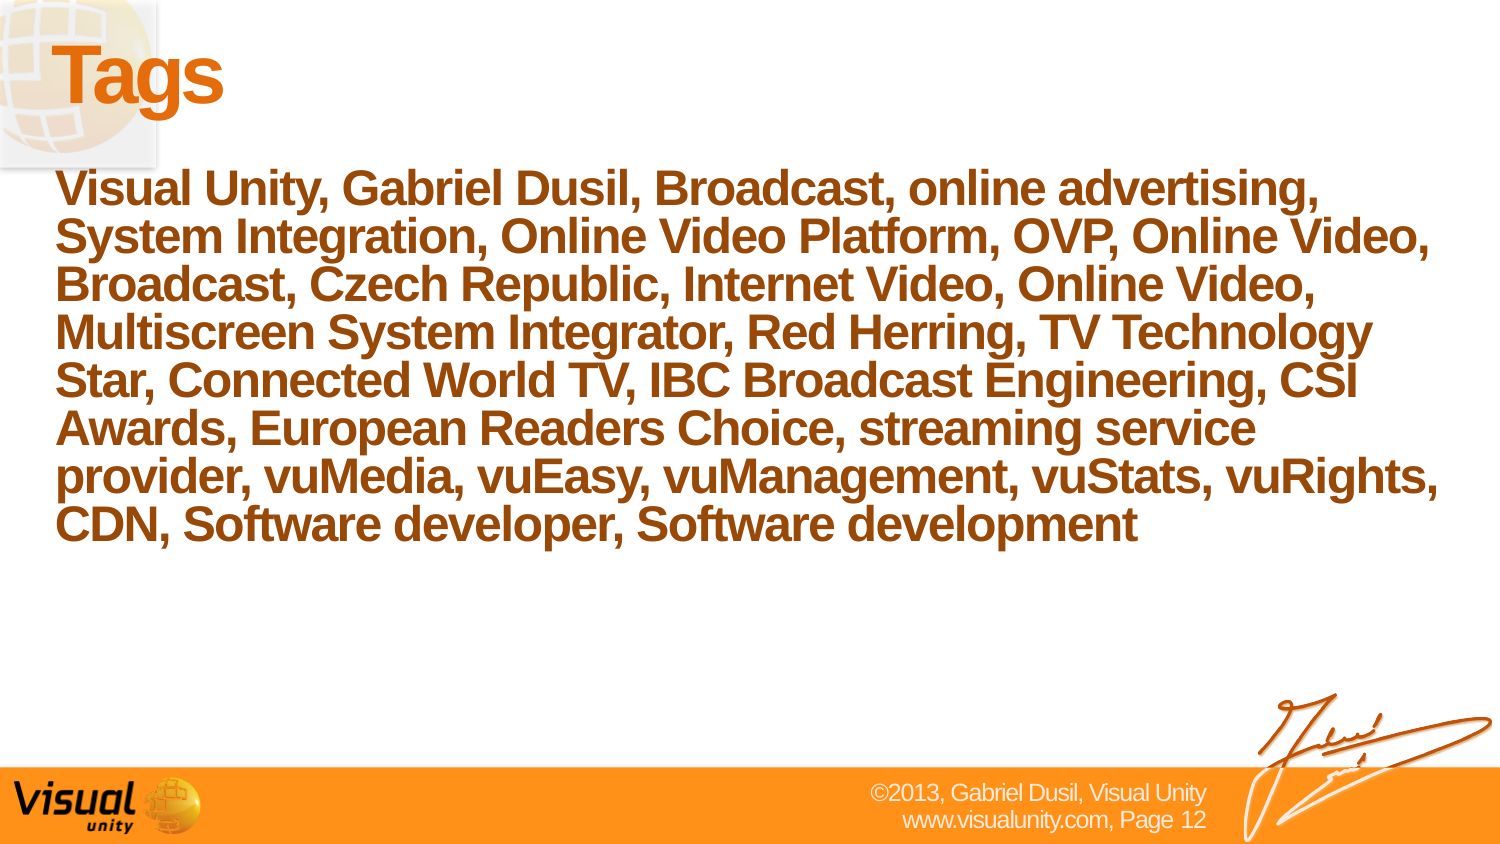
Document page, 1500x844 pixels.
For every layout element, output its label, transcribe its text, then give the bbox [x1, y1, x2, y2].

title Tags [45, 38, 1450, 130]
picture [1243, 768, 1492, 843]
list Visual Unity, Gabriel Dusil, Broadcast, online advertising, System Integration, Online Video Platform, OVP, Online Video, Broadcast, Czech Republic, Internet Video, Online Video, Multiscreen System Integrator, Red Herring, TV Technology Star, Connected World TV, IBC Broadcast Engineering, CSI Awards, European Readers Choice, streaming service provider, vuMedia, vuEasy, vuManagement, vuStats, vuRights, CDN, Software developer, Software development [39, 159, 1461, 752]
picture [1244, 693, 1492, 767]
picture [14, 776, 217, 836]
